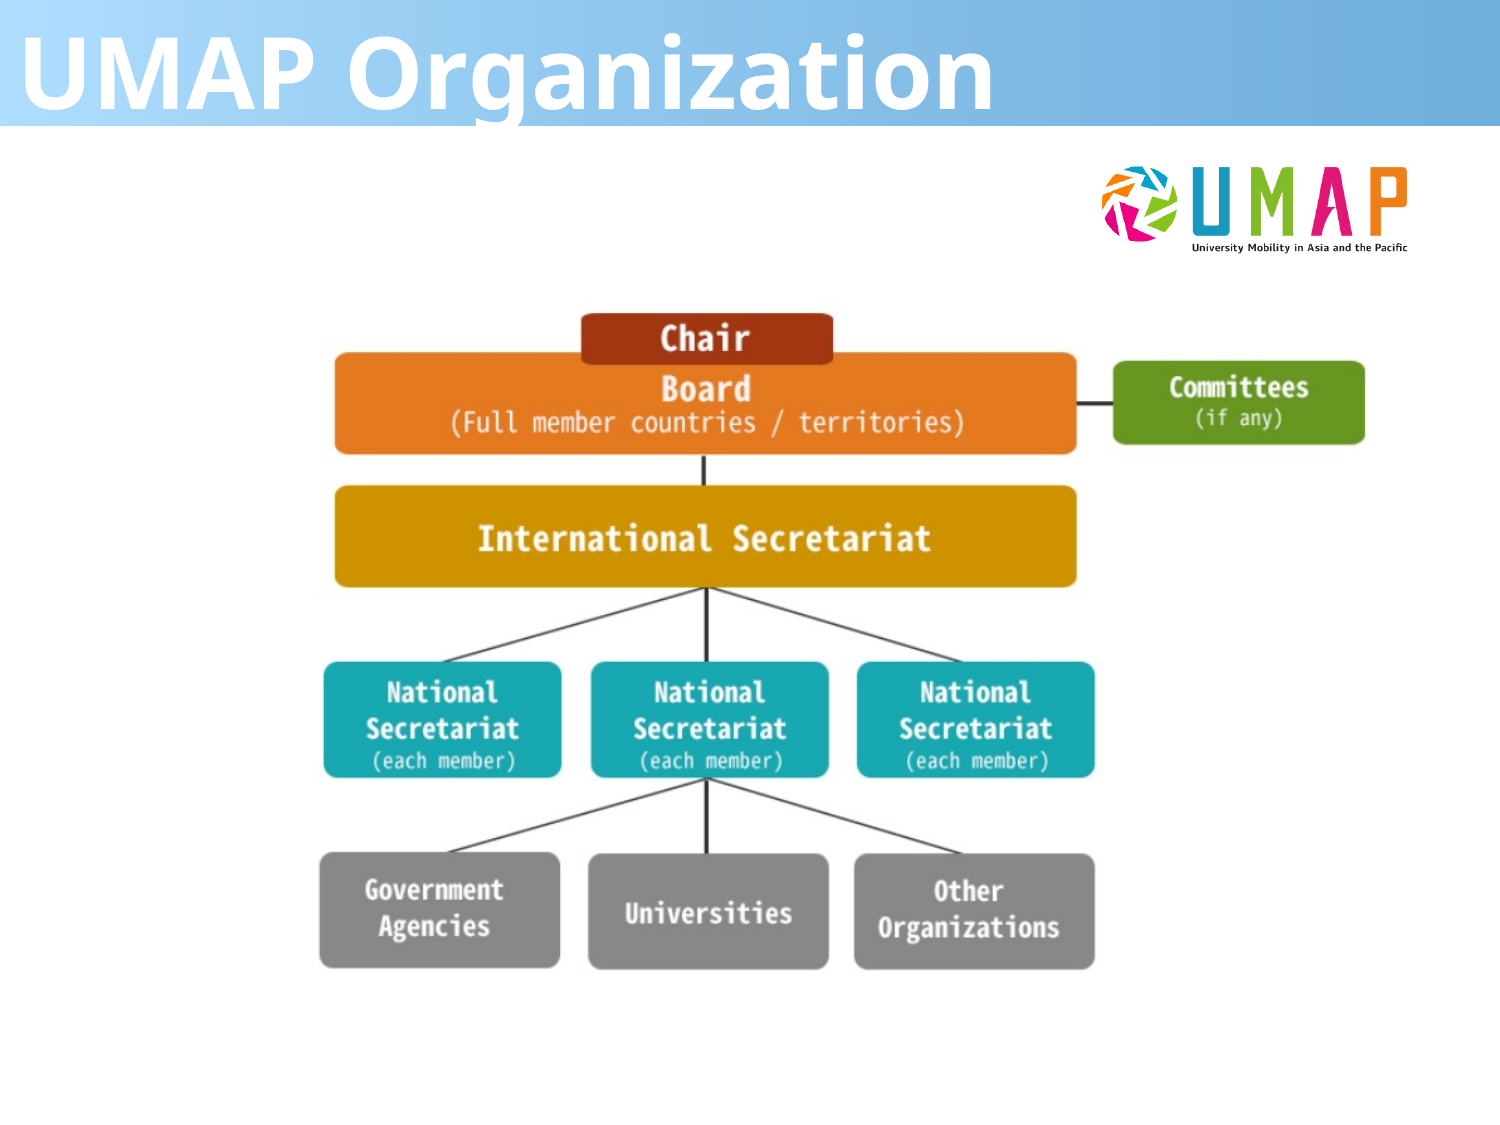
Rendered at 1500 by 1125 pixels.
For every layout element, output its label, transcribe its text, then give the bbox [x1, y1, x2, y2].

picture [1100, 163, 1178, 243]
picture [1189, 163, 1409, 254]
text_box UMAP Organization [2, 2, 1500, 138]
picture [17, 278, 1467, 1071]
